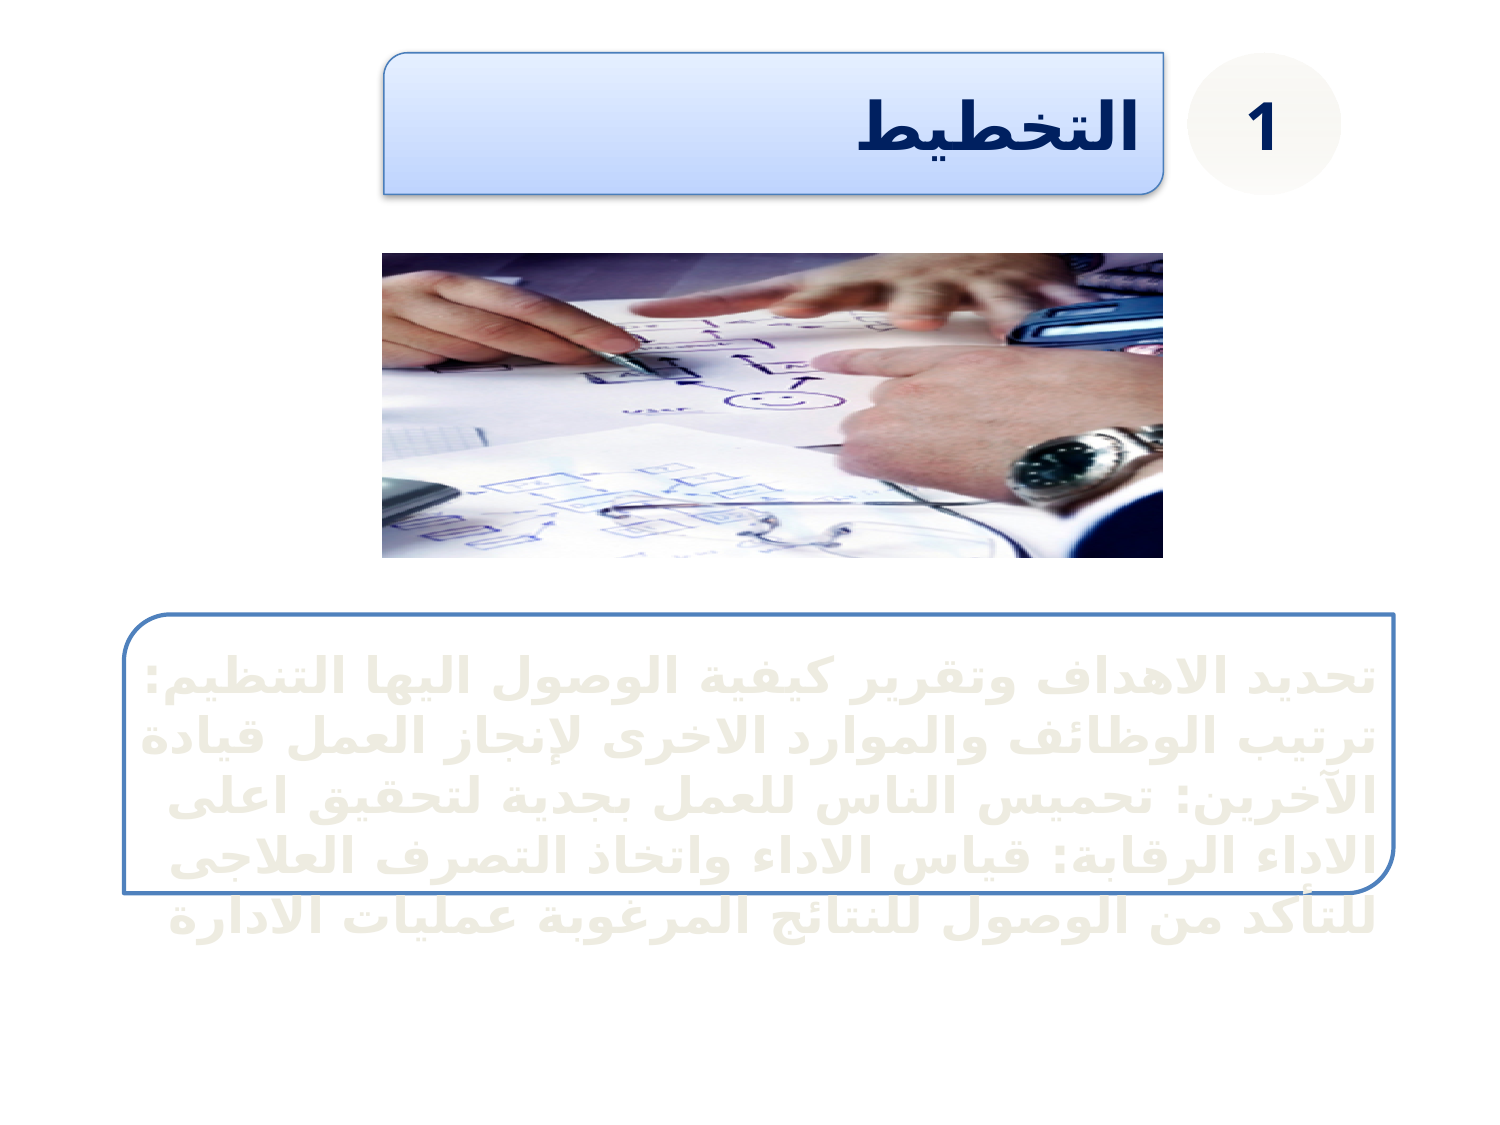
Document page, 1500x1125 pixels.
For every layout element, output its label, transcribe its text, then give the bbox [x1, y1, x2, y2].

picture [382, 253, 1163, 558]
text_box تحديد الاهداف وتقرير كيفية الوصول اليها التنظيم: ترتيب الوظائف والموارد الاخرى لإنجاز العمل قيادة الآخرين: تحميس الناس للعمل بجدية لتحقيق اعلى الاداء الرقابة: قياس الاداء واتخاذ التصرف العلاجى للتأكد من الوصول للنتائج المرغوبة عمليات الادارة [123, 635, 1394, 951]
text_box التخطيط [383, 51, 1165, 196]
text_box [129, 612, 1396, 859]
text_box 1 [1187, 52, 1341, 195]
